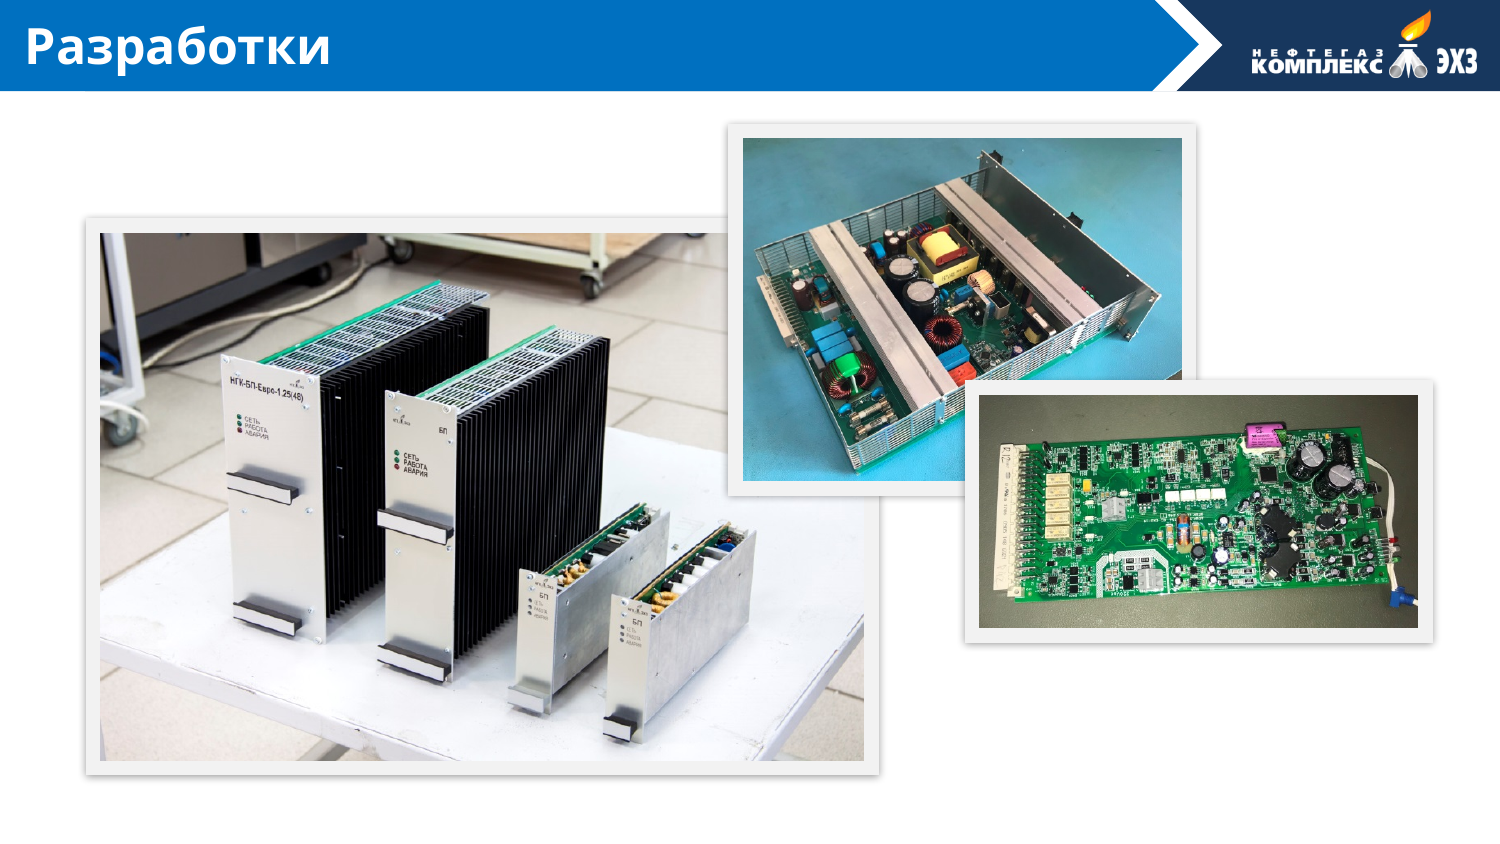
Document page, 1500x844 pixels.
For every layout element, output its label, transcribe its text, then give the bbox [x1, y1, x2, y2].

picture [1251, 9, 1477, 79]
text_box Разработки [0, 0, 1201, 94]
picture [100, 138, 1419, 761]
text_box [1179, 0, 1500, 93]
text_box [1153, 0, 1225, 94]
